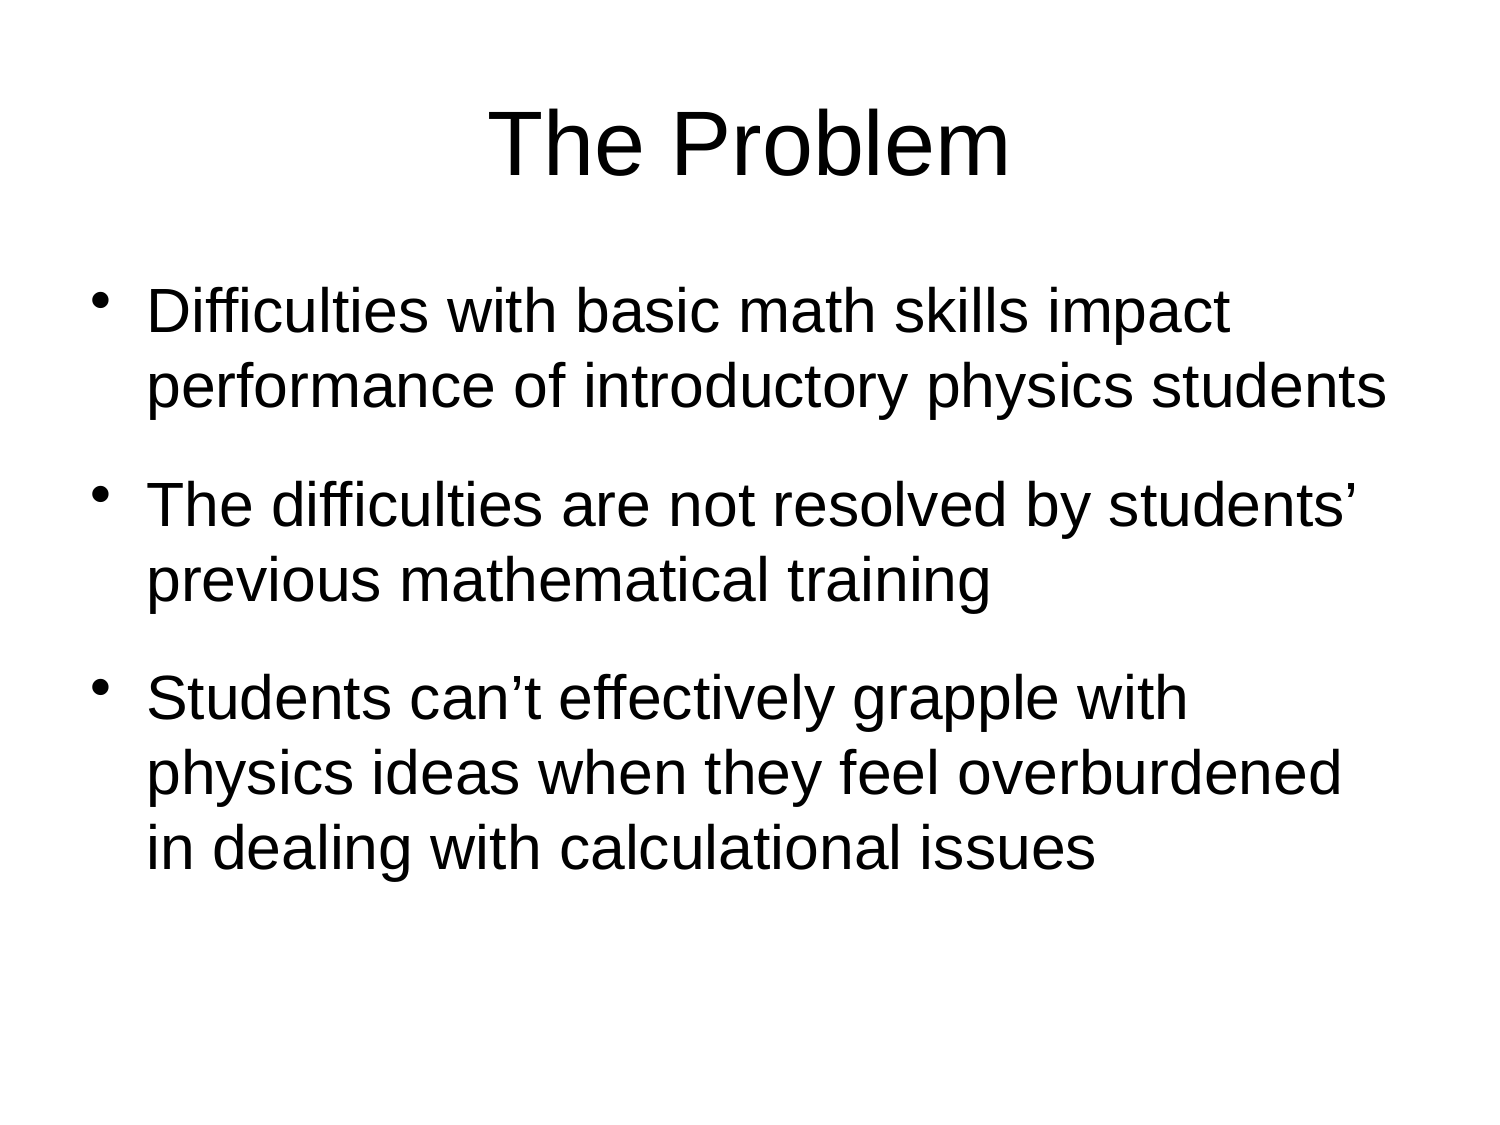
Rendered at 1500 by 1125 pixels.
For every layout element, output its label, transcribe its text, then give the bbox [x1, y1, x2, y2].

title The Problem [75, 45, 1425, 233]
list Difficulties with basic math skills impact performance of introductory physics students The difficulties are not resolved by students’ previous mathematical training Students can’t effectively grapple with physics ideas when they feel overburdened in dealing with calculational issues [75, 262, 1425, 1075]
